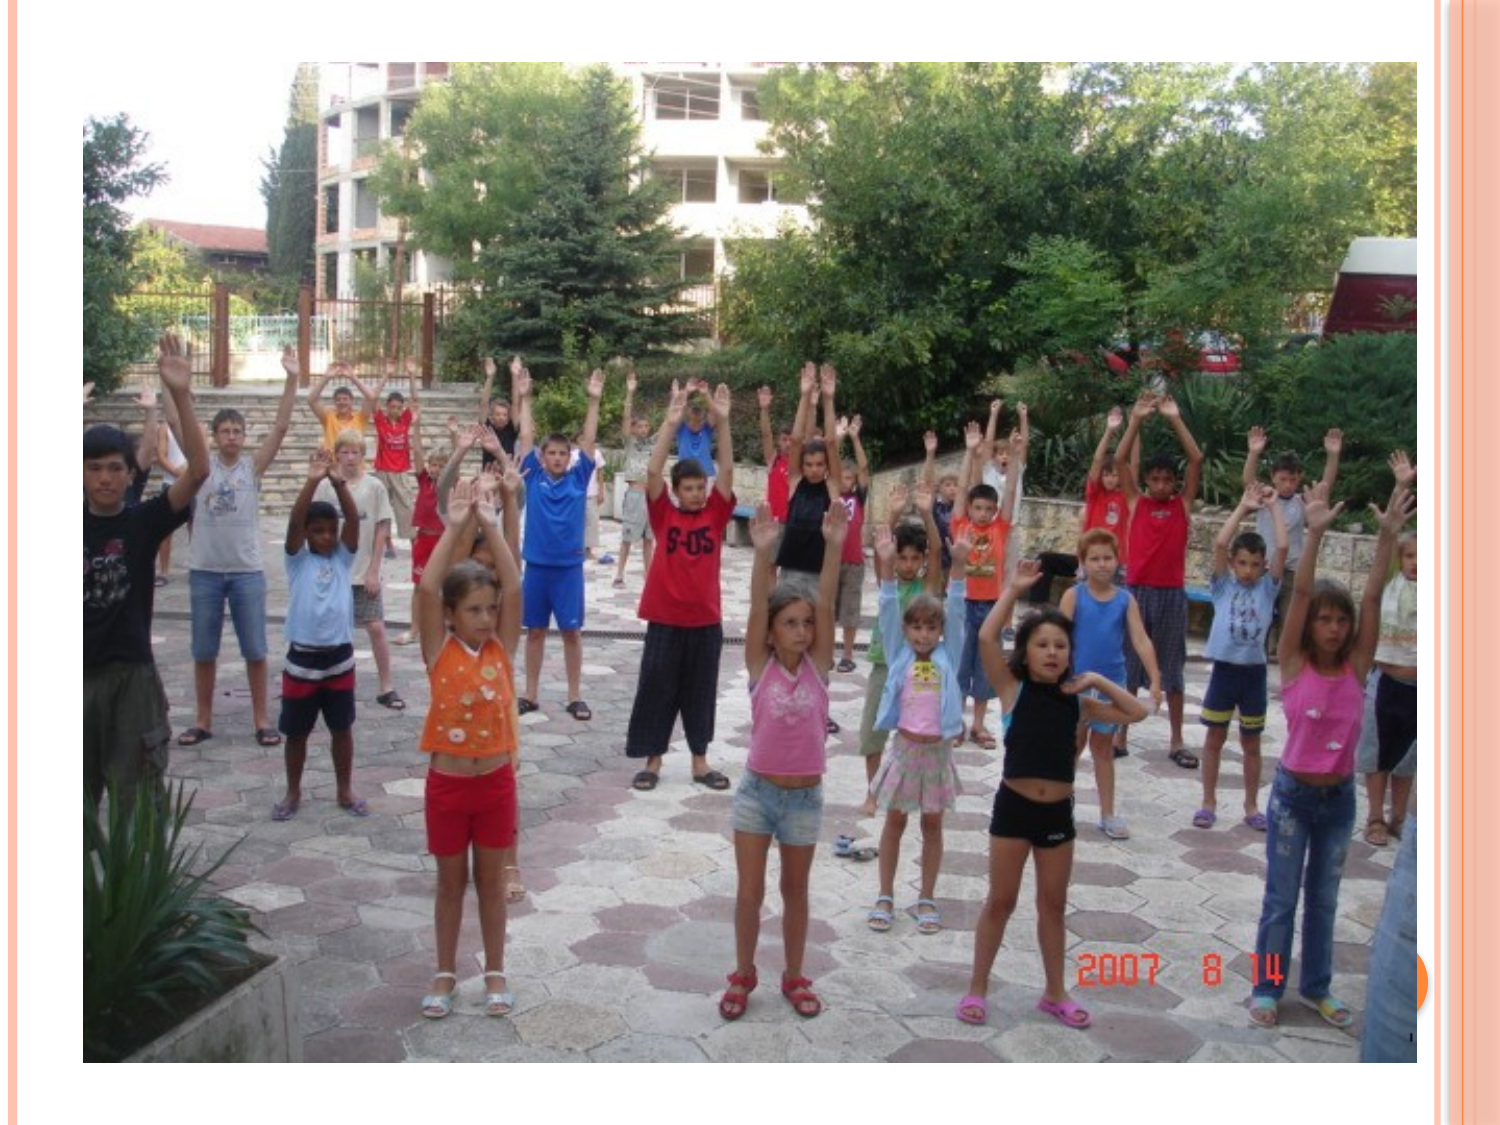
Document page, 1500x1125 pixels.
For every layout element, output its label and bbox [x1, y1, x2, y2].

picture [82, 61, 1418, 1063]
